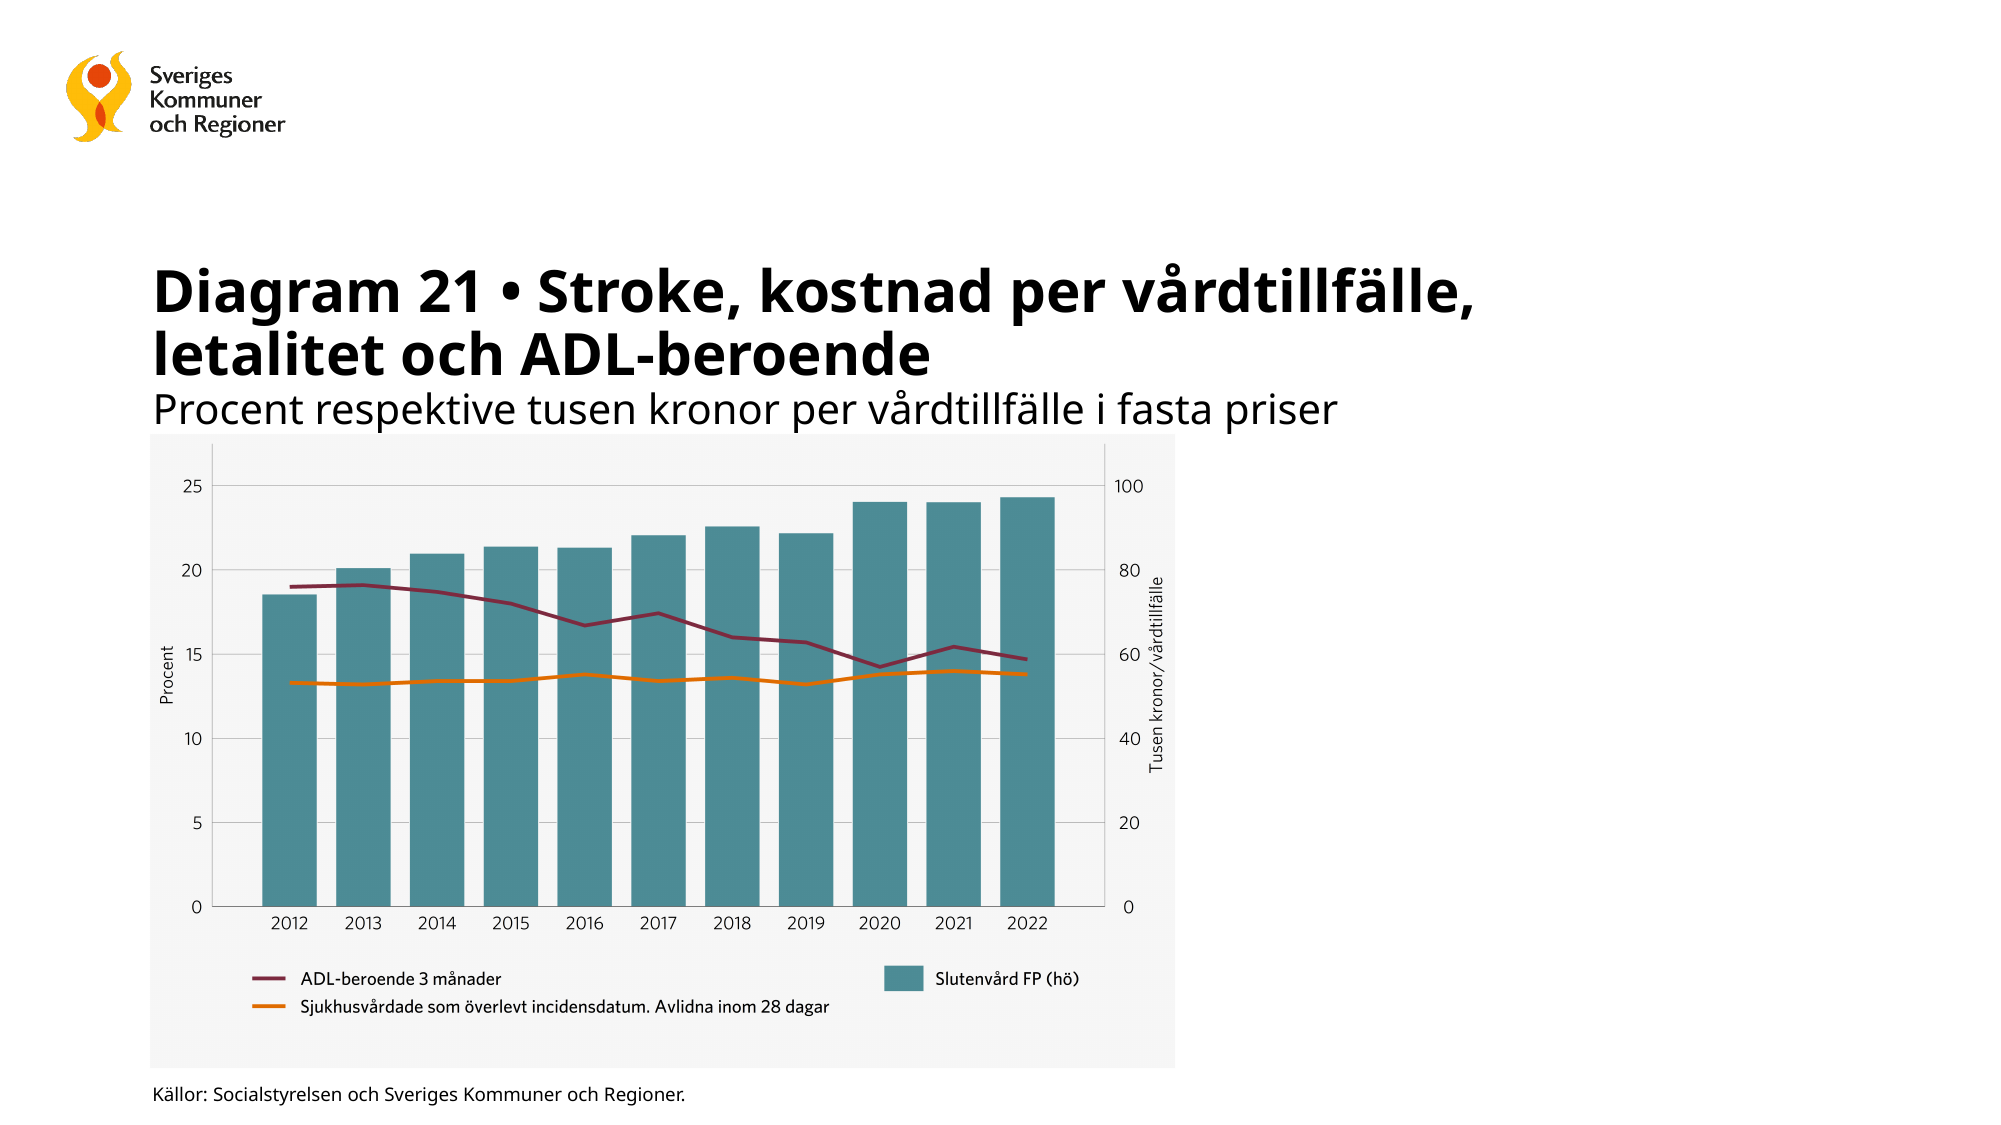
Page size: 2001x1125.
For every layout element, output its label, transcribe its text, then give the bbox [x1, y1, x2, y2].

title Diagram 21 • Stroke, kostnad per vårdtillfälle, letalitet och ADL-beroende Procent respektive tusen kronor per vårdtillfälle i fasta priser [137, 255, 1729, 473]
text_box Källor: Socialstyrelsen och Sveriges Kommuner och Regioner. [137, 1071, 1138, 1113]
picture [66, 51, 286, 142]
picture [149, 433, 1176, 1069]
